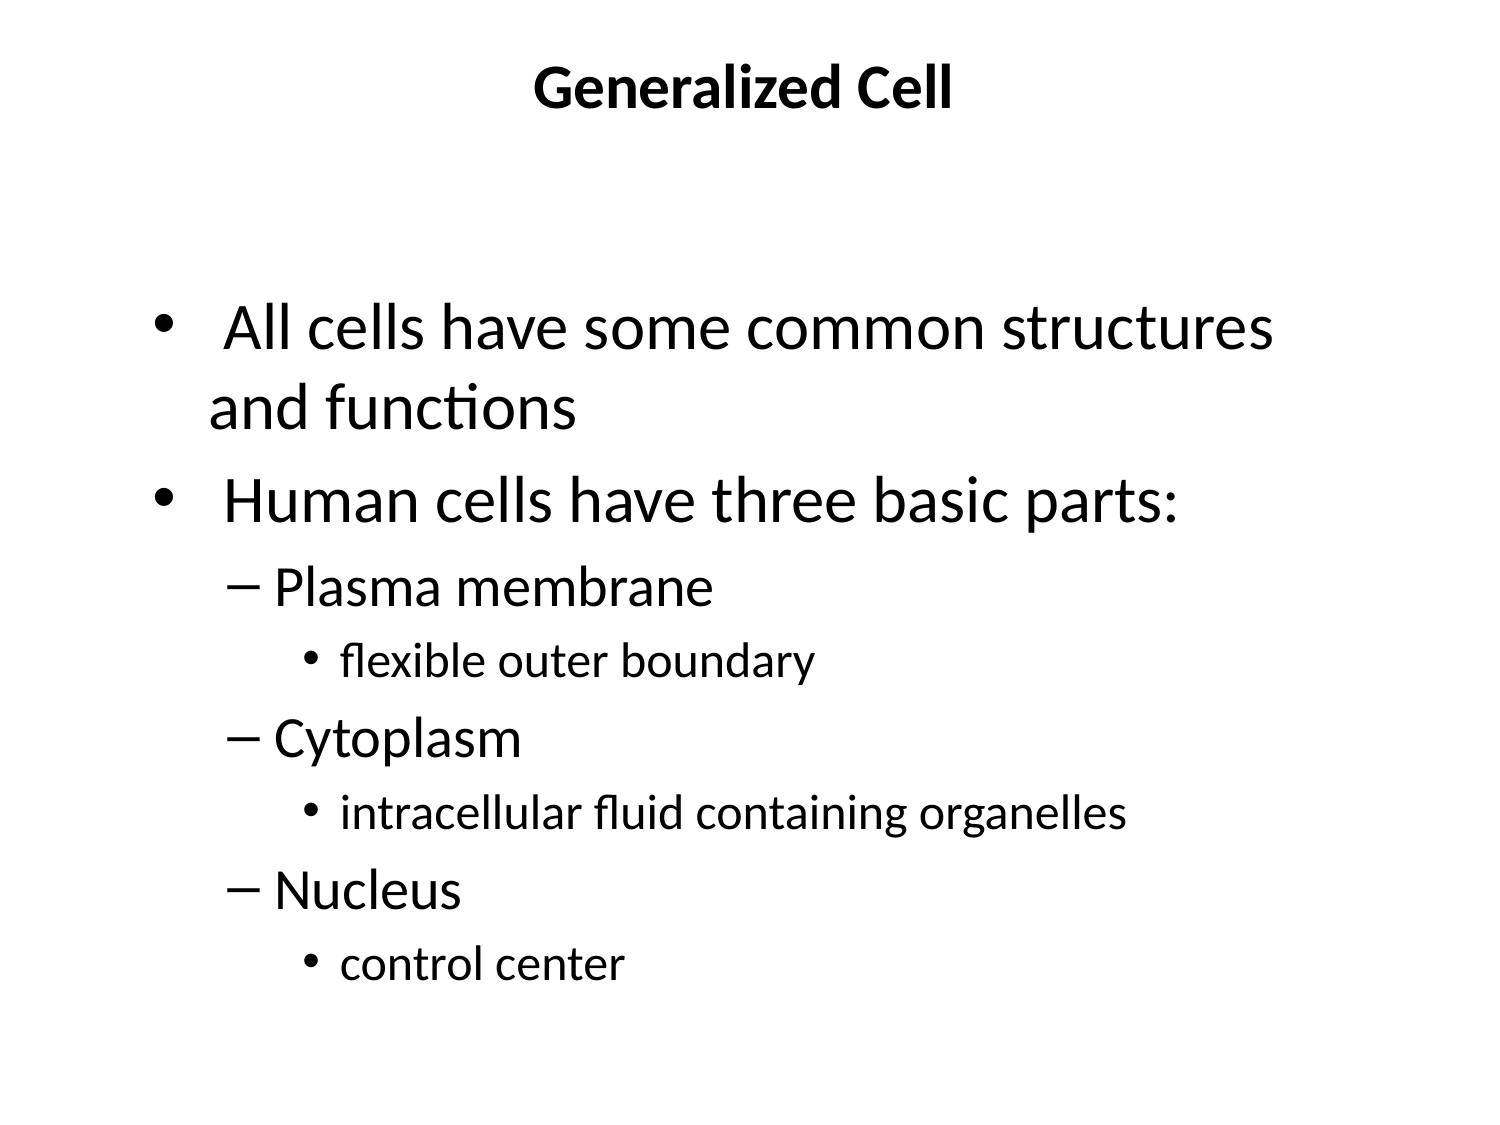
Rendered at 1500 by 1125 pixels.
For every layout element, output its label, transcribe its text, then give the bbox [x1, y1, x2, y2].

list All cells have some common structures and functions Human cells have three basic parts: Plasma membrane flexible outer boundary Cytoplasm intracellular fluid containing organelles Nucleus control center [137, 275, 1363, 1013]
title Generalized Cell [137, 37, 1350, 129]
